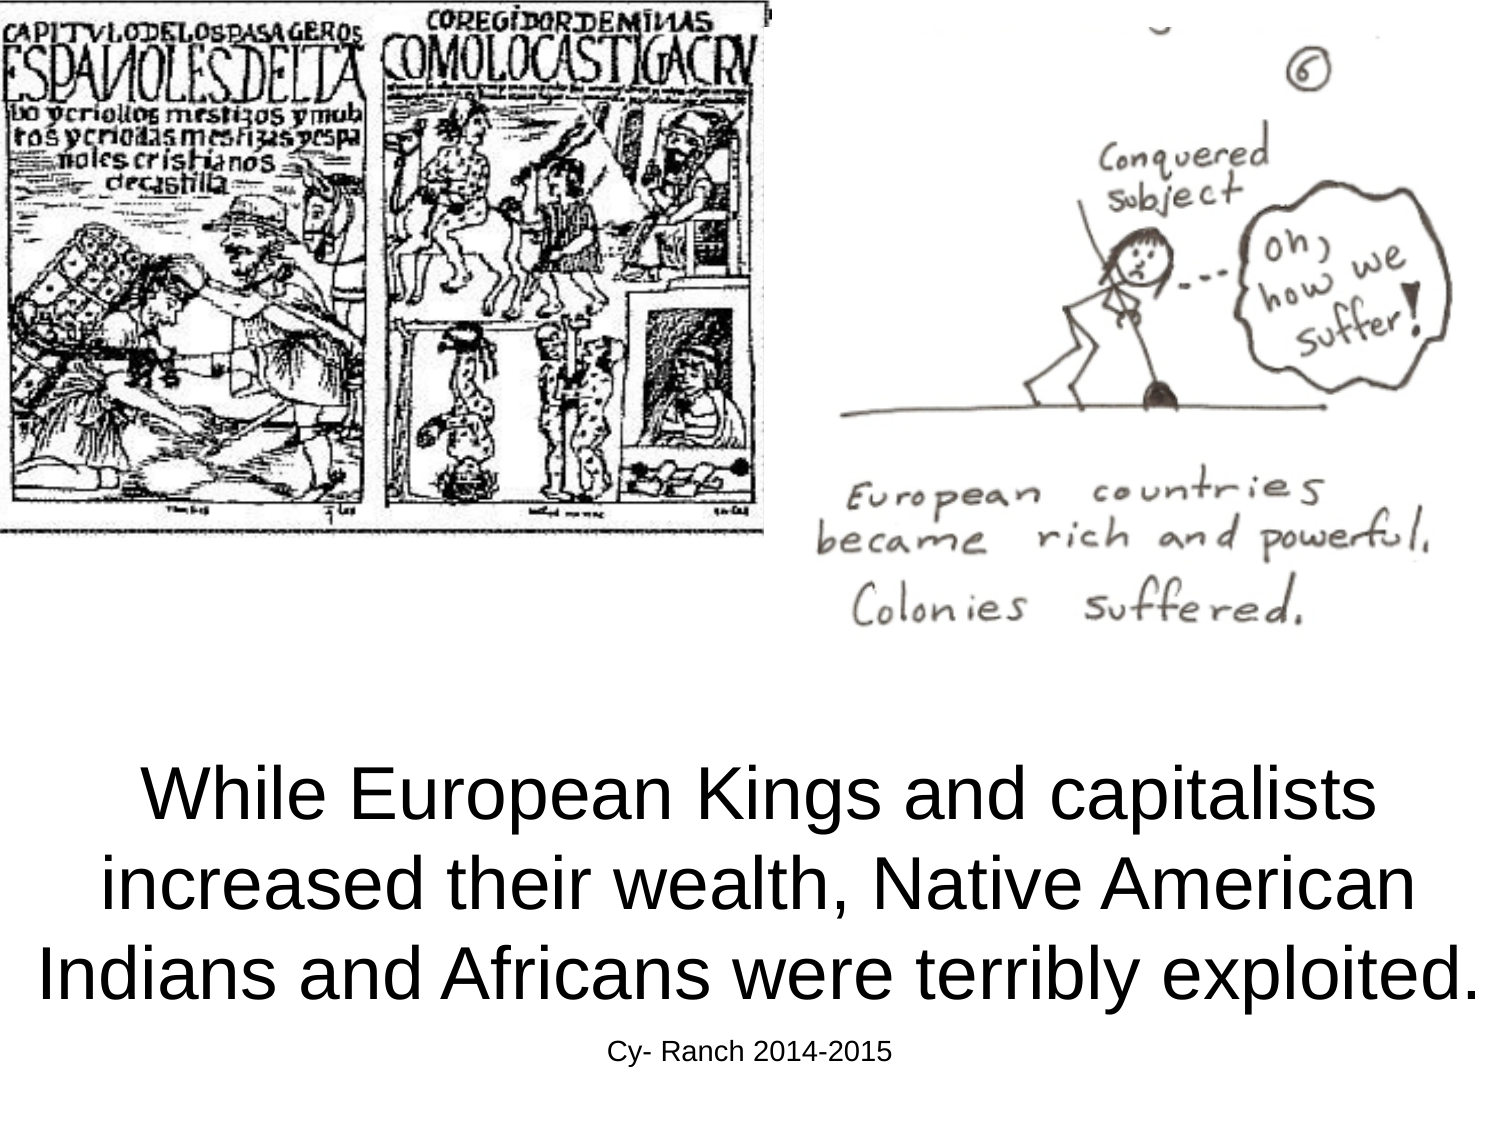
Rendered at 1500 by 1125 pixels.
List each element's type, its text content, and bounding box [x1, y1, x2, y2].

picture [0, 0, 1477, 688]
text_box While European Kings and capitalists increased their wealth, Native American Indians and Africans were terribly exploited. [21, 737, 1499, 1023]
footer Cy- Ranch 2014-2015 [512, 1024, 988, 1103]
